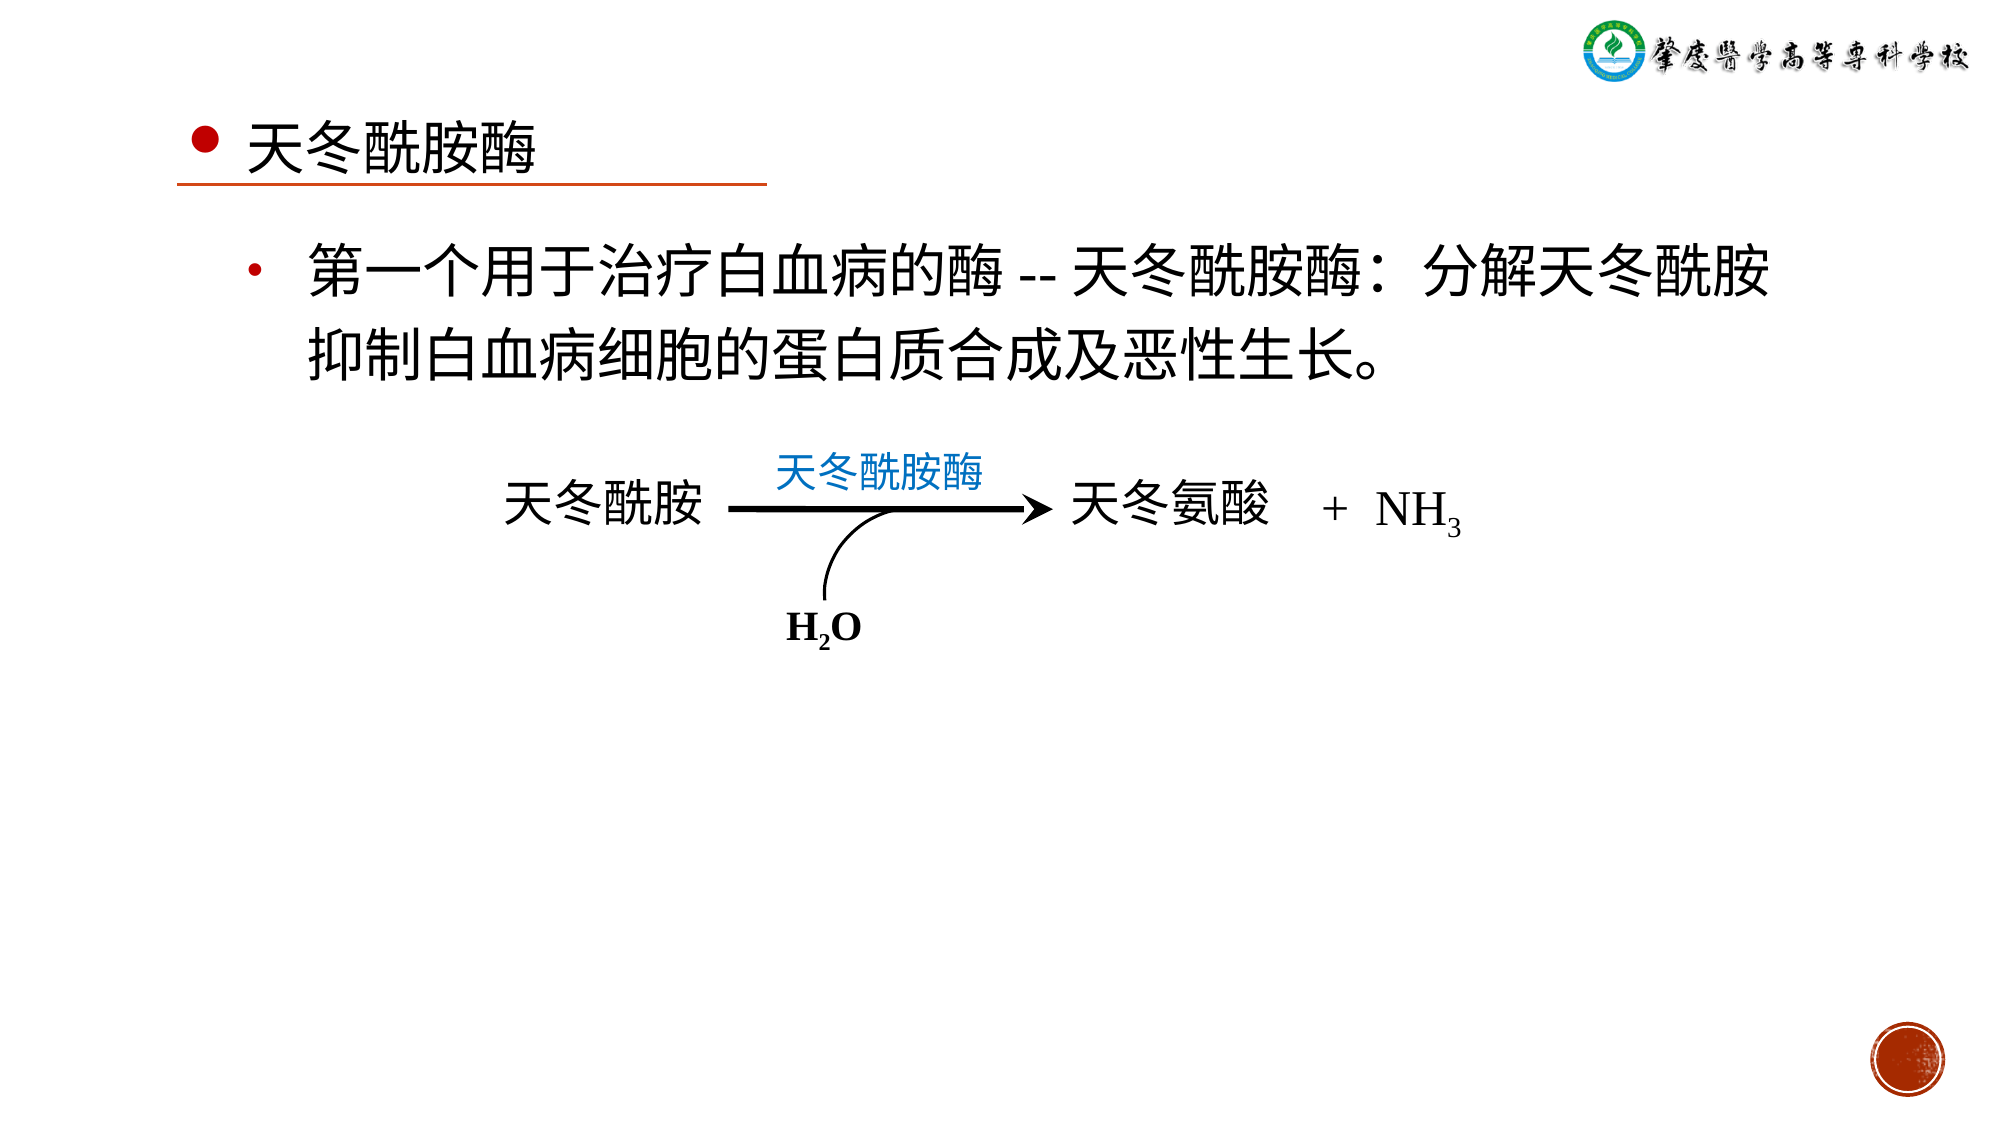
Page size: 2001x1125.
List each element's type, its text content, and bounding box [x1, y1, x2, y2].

text_box H2O [771, 591, 879, 663]
picture [1571, 19, 1981, 90]
text_box + NH3 [1307, 467, 1485, 551]
text_box 天冬酰胺 [485, 463, 722, 539]
text_box 天冬氨酸 [1052, 463, 1289, 539]
text_box [824, 508, 918, 601]
text_box 天冬酰胺酶 [173, 90, 693, 189]
text_box 天冬酰胺酶 [760, 438, 1000, 504]
text_box [1032, 498, 1052, 520]
text_box 第一个用于治疗白血病的酶--天冬酰胺酶：分解天冬酰胺抑制白血病细胞的蛋白质合成及恶性生长。 [232, 213, 1827, 395]
